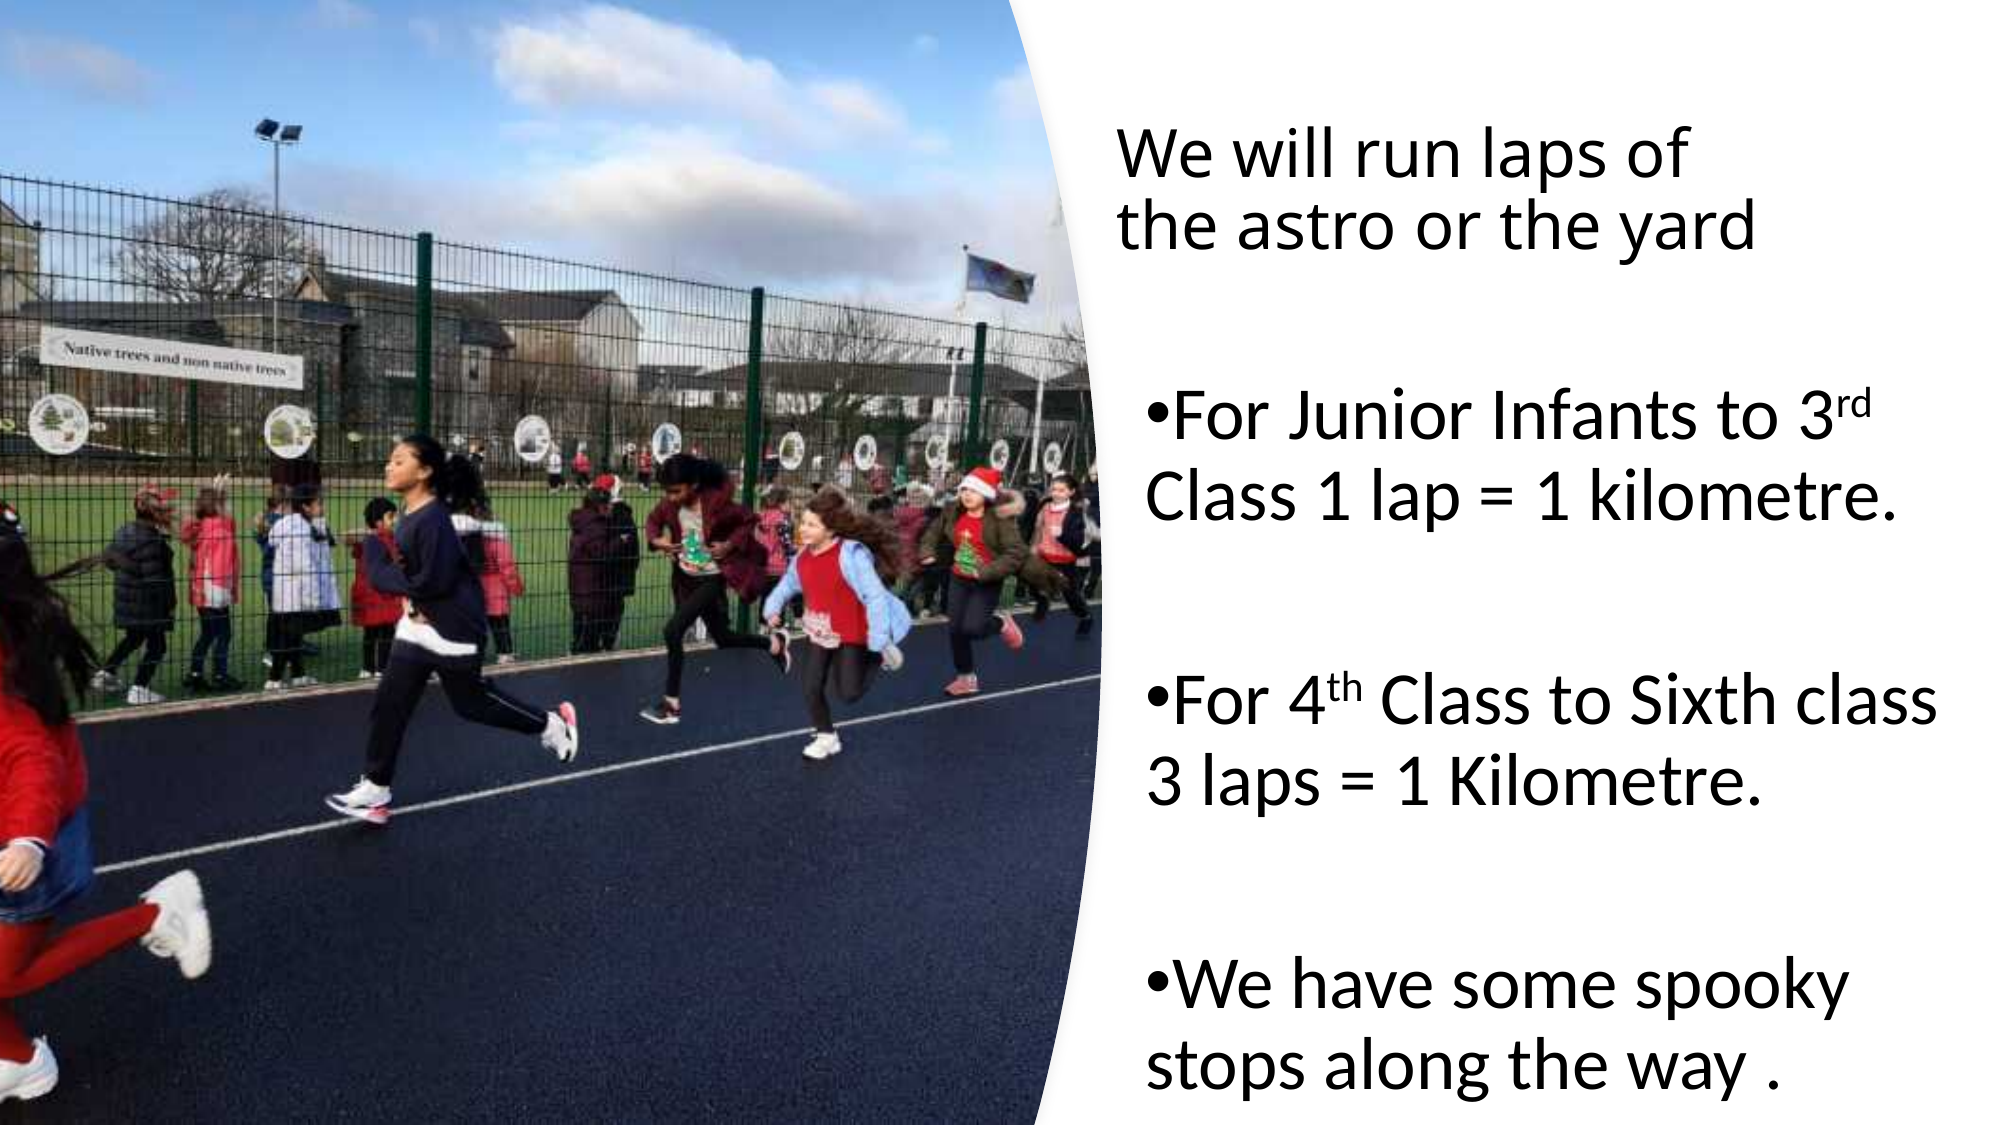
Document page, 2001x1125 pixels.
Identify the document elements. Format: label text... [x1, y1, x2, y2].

title We will run laps of the astro or the yard [1102, 63, 1810, 272]
list For Junior Infants to 3rd Class 1 lap = 1 kilometre. For 4th Class to Sixth class 3 laps = 1 Kilometre. We have some spooky stops along the way . [1130, 367, 2000, 978]
picture [0, 0, 1102, 1125]
